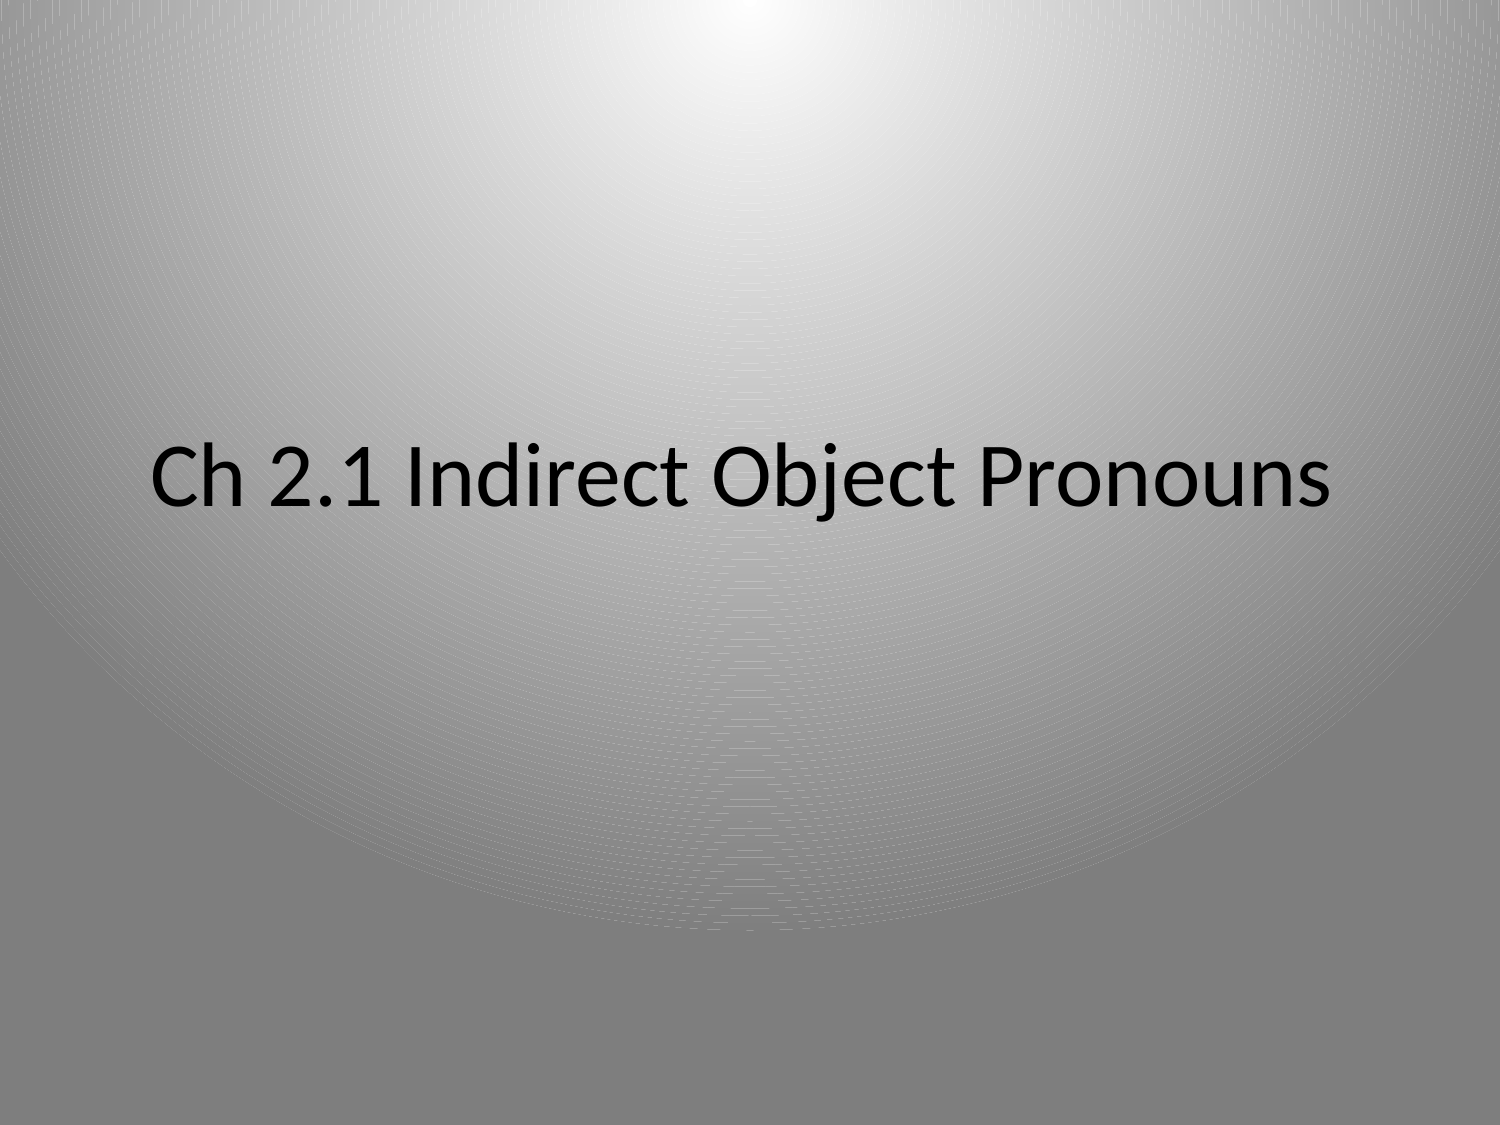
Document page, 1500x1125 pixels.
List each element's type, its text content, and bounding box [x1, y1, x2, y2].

title Ch 2.1 Indirect Object Pronouns [112, 349, 1388, 591]
